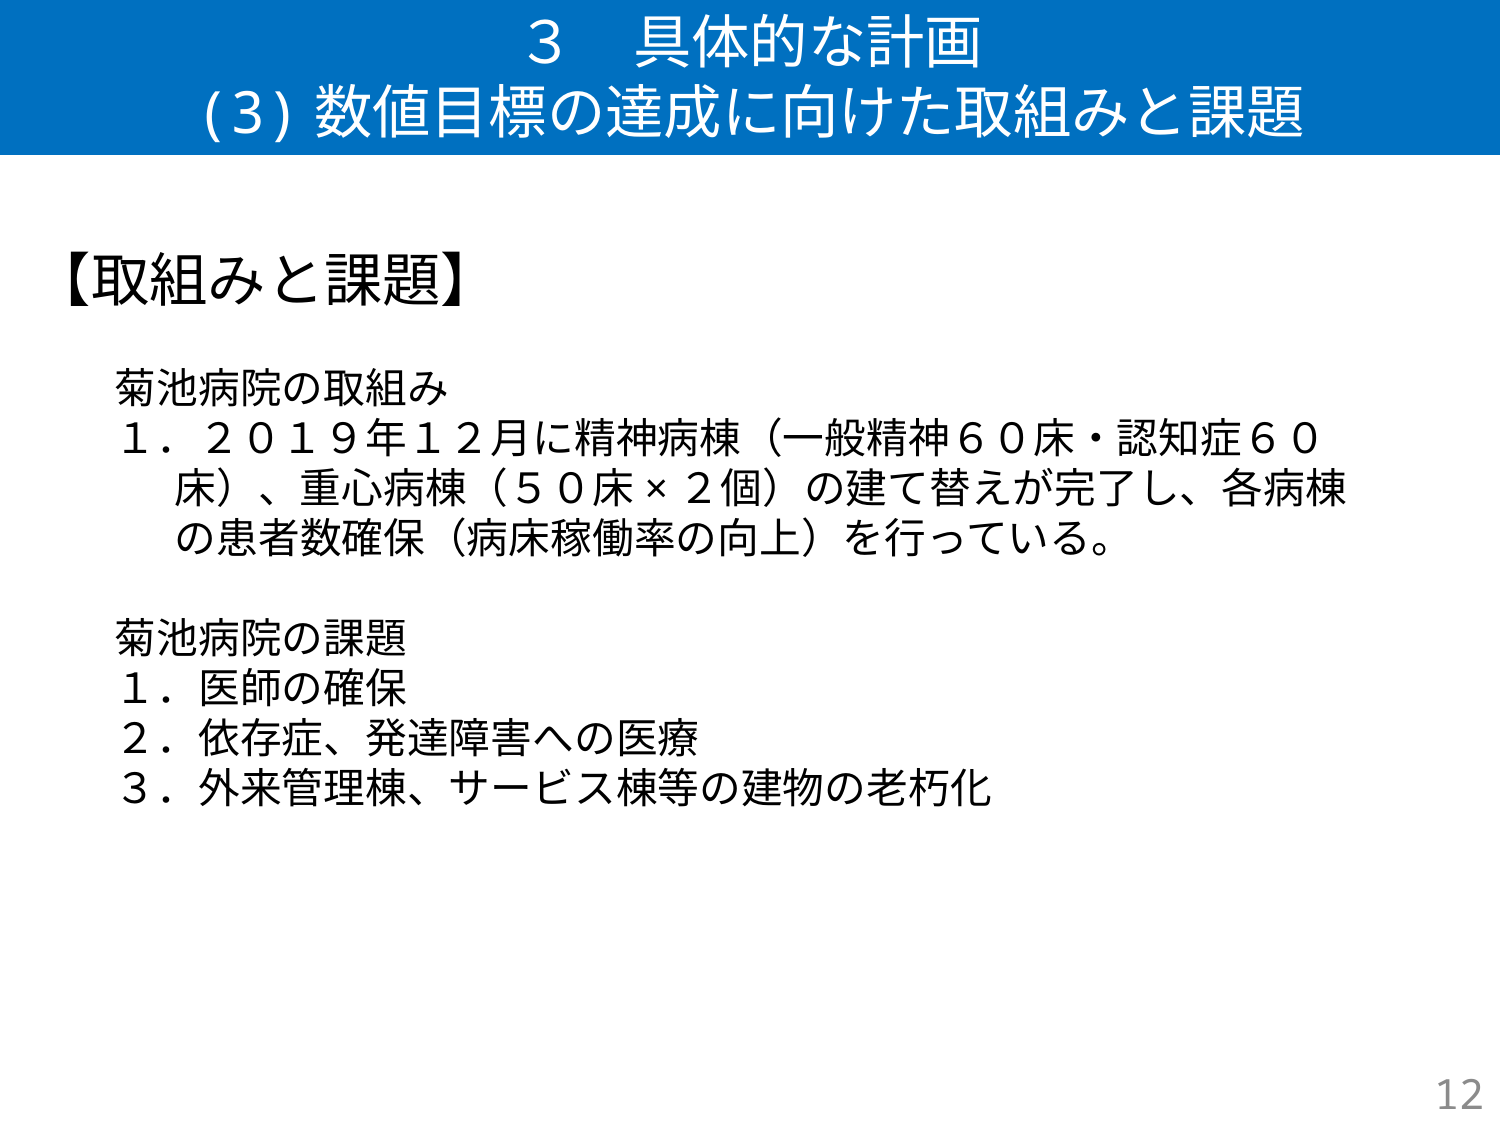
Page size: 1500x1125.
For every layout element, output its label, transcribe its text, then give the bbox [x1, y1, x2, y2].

slide_number 12 [1149, 1066, 1500, 1125]
text_box 【取組みと課題】 [18, 236, 1482, 1021]
text_box 菊池病院の取組み １．２０１９年１２月に精神病棟（一般精神６０床・認知症６０床）、重心病棟（５０床×２個）の建て替えが完了し、各病棟の患者数確保（病床稼働率の向上）を行っている。 菊池病院の課題 １．医師の確保 ２．依存症、発達障害への医療 ３．外来管理棟、サービス棟等の建物の老朽化 [100, 354, 1400, 820]
title ３ 具体的な計画 (3)数値目標の達成に向けた取組みと課題 [0, 0, 1500, 155]
